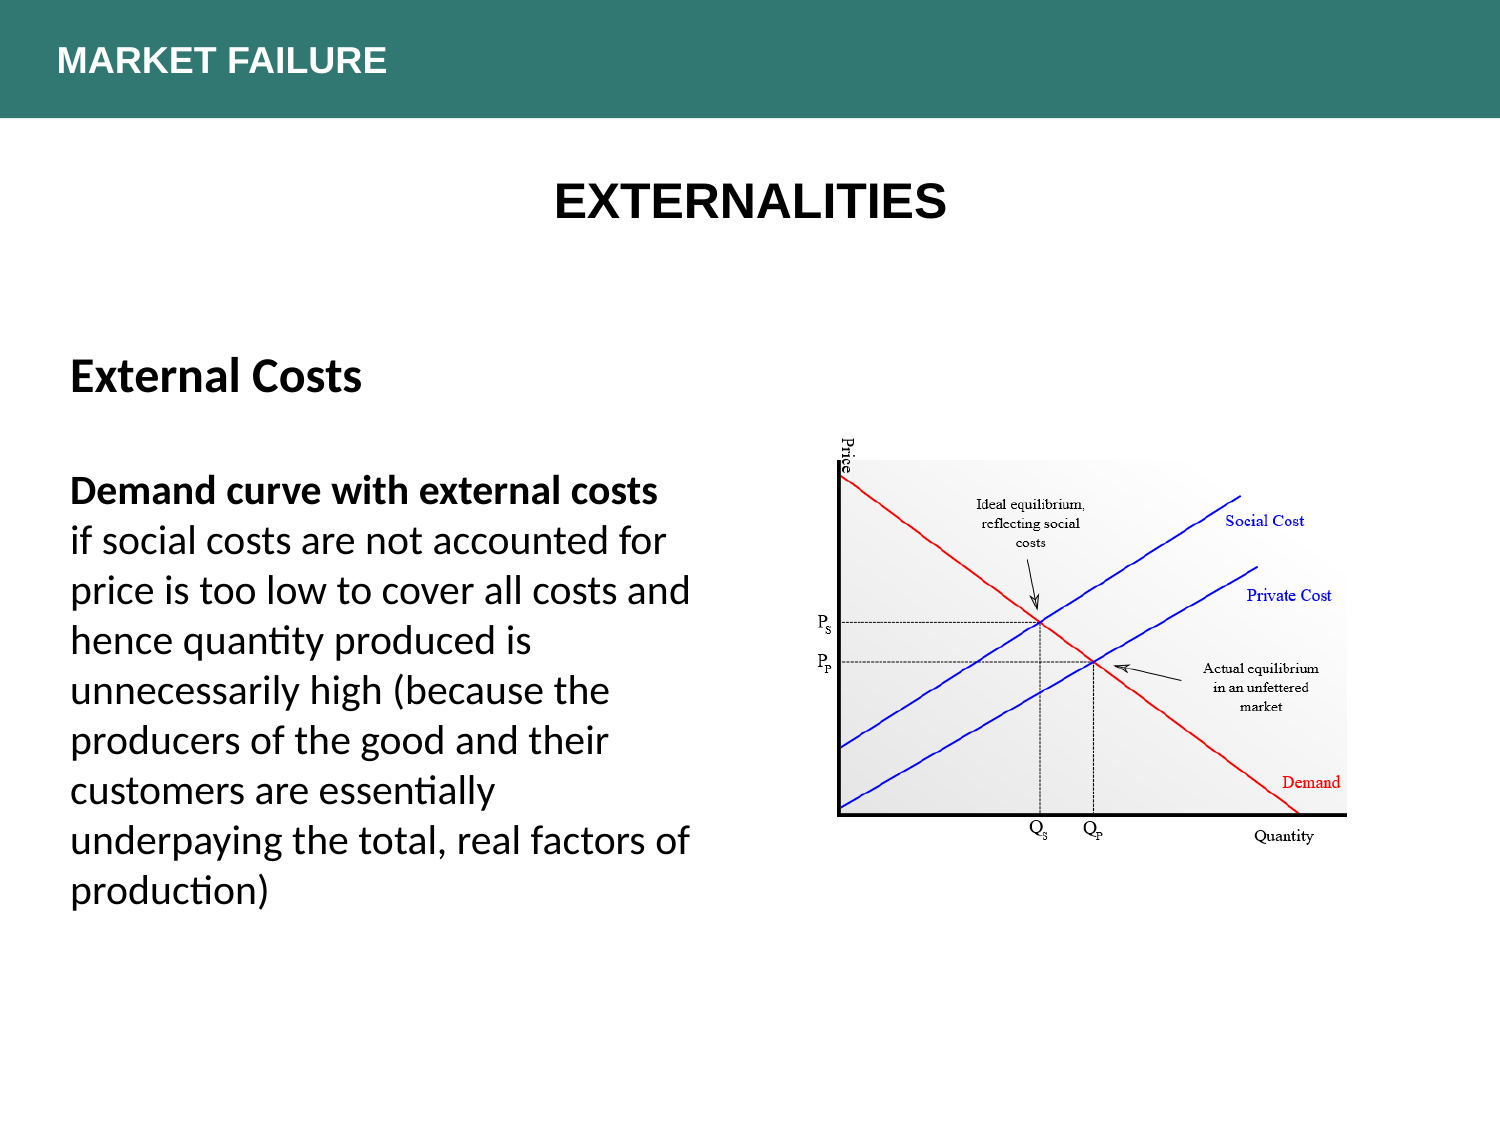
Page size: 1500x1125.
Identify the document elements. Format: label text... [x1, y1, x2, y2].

text_box EXTERNALITIES [55, 161, 1446, 236]
text_box External Costs Demand curve with external costs if social costs are not accounted for price is too low to cover all costs and hence quantity produced is unnecessarily high (because the producers of the good and their customers are essentially underpaying the total, real factors of production) [55, 280, 724, 1100]
text_box MARKET FAILURE [0, 0, 1500, 120]
picture [778, 419, 1389, 878]
